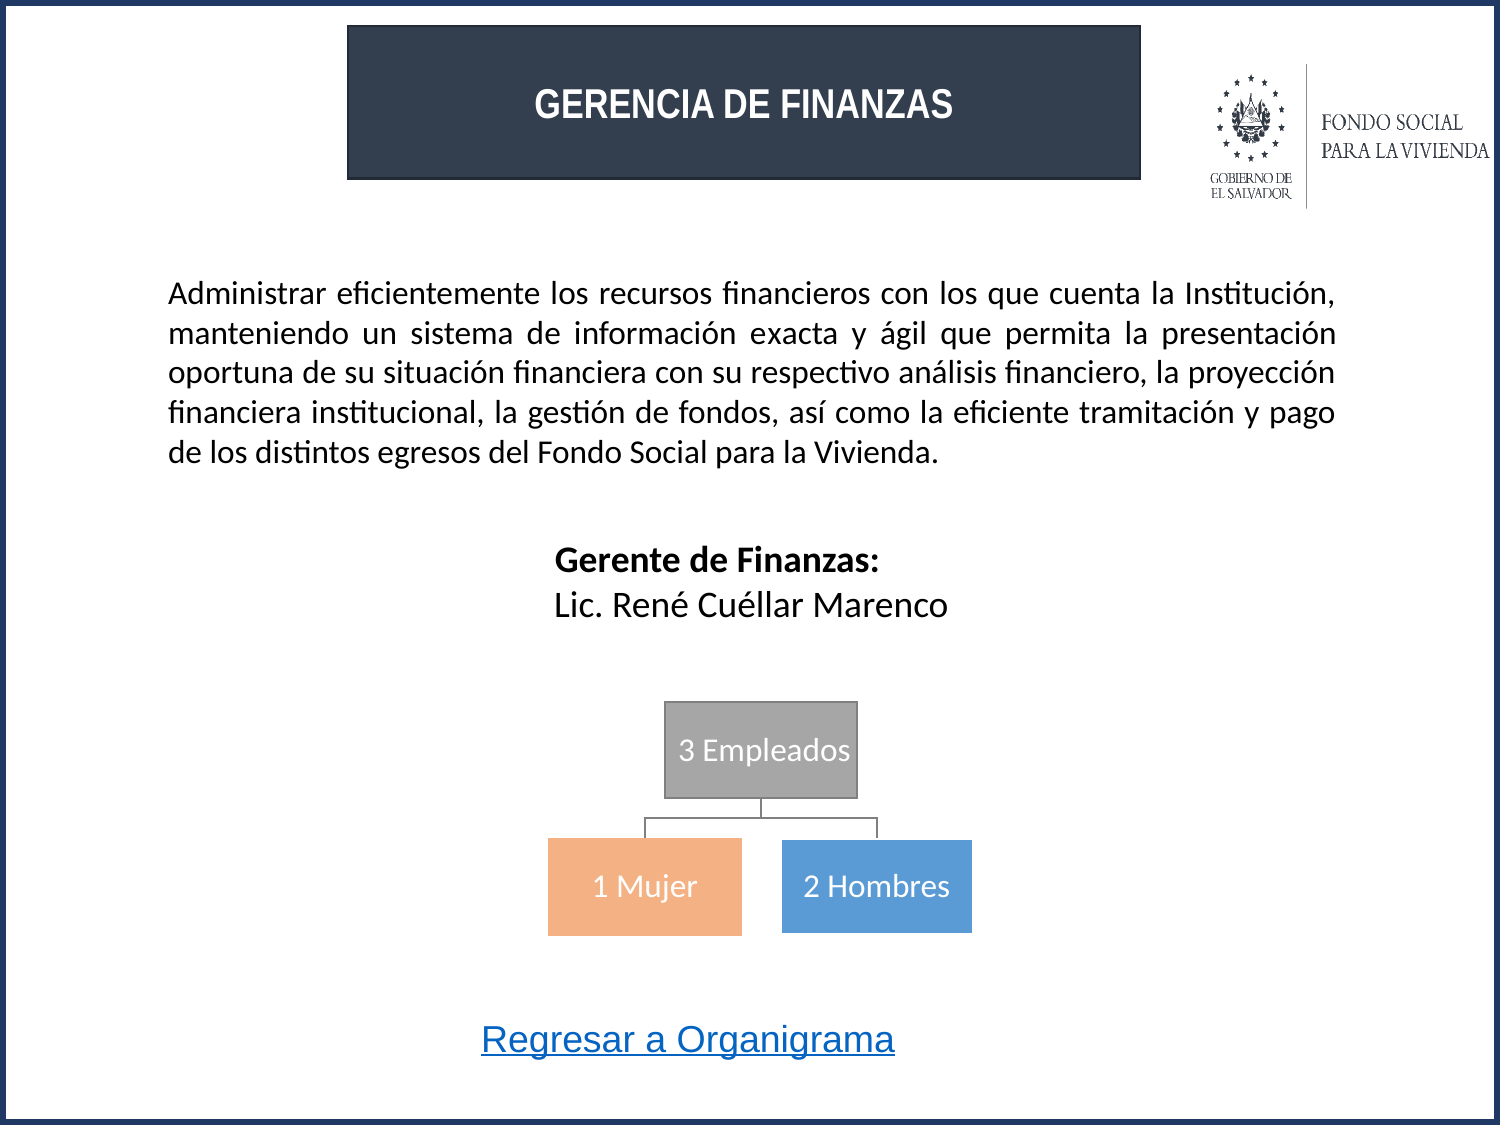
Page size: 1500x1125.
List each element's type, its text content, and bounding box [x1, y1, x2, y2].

picture [1190, 2, 1498, 304]
text_box GERENCIA DE FINANZAS [347, 25, 1141, 180]
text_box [513, 702, 1008, 935]
text_box Regresar a Organigrama [466, 1007, 957, 1067]
text_box Gerente de Finanzas: Lic. René Cuéllar Marenco [463, 527, 1040, 633]
text_box Administrar eficientemente los recursos financieros con los que cuenta la Institución, manteniendo un sistema de información exacta y ágil que permita la presentación oportuna de su situación financiera con su respectivo análisis financiero, la proyección financiera institucional, la gestión de fondos, así como la eficiente tramitación y pago de los distintos egresos del Fondo Social para la Vivienda. [153, 263, 1353, 478]
